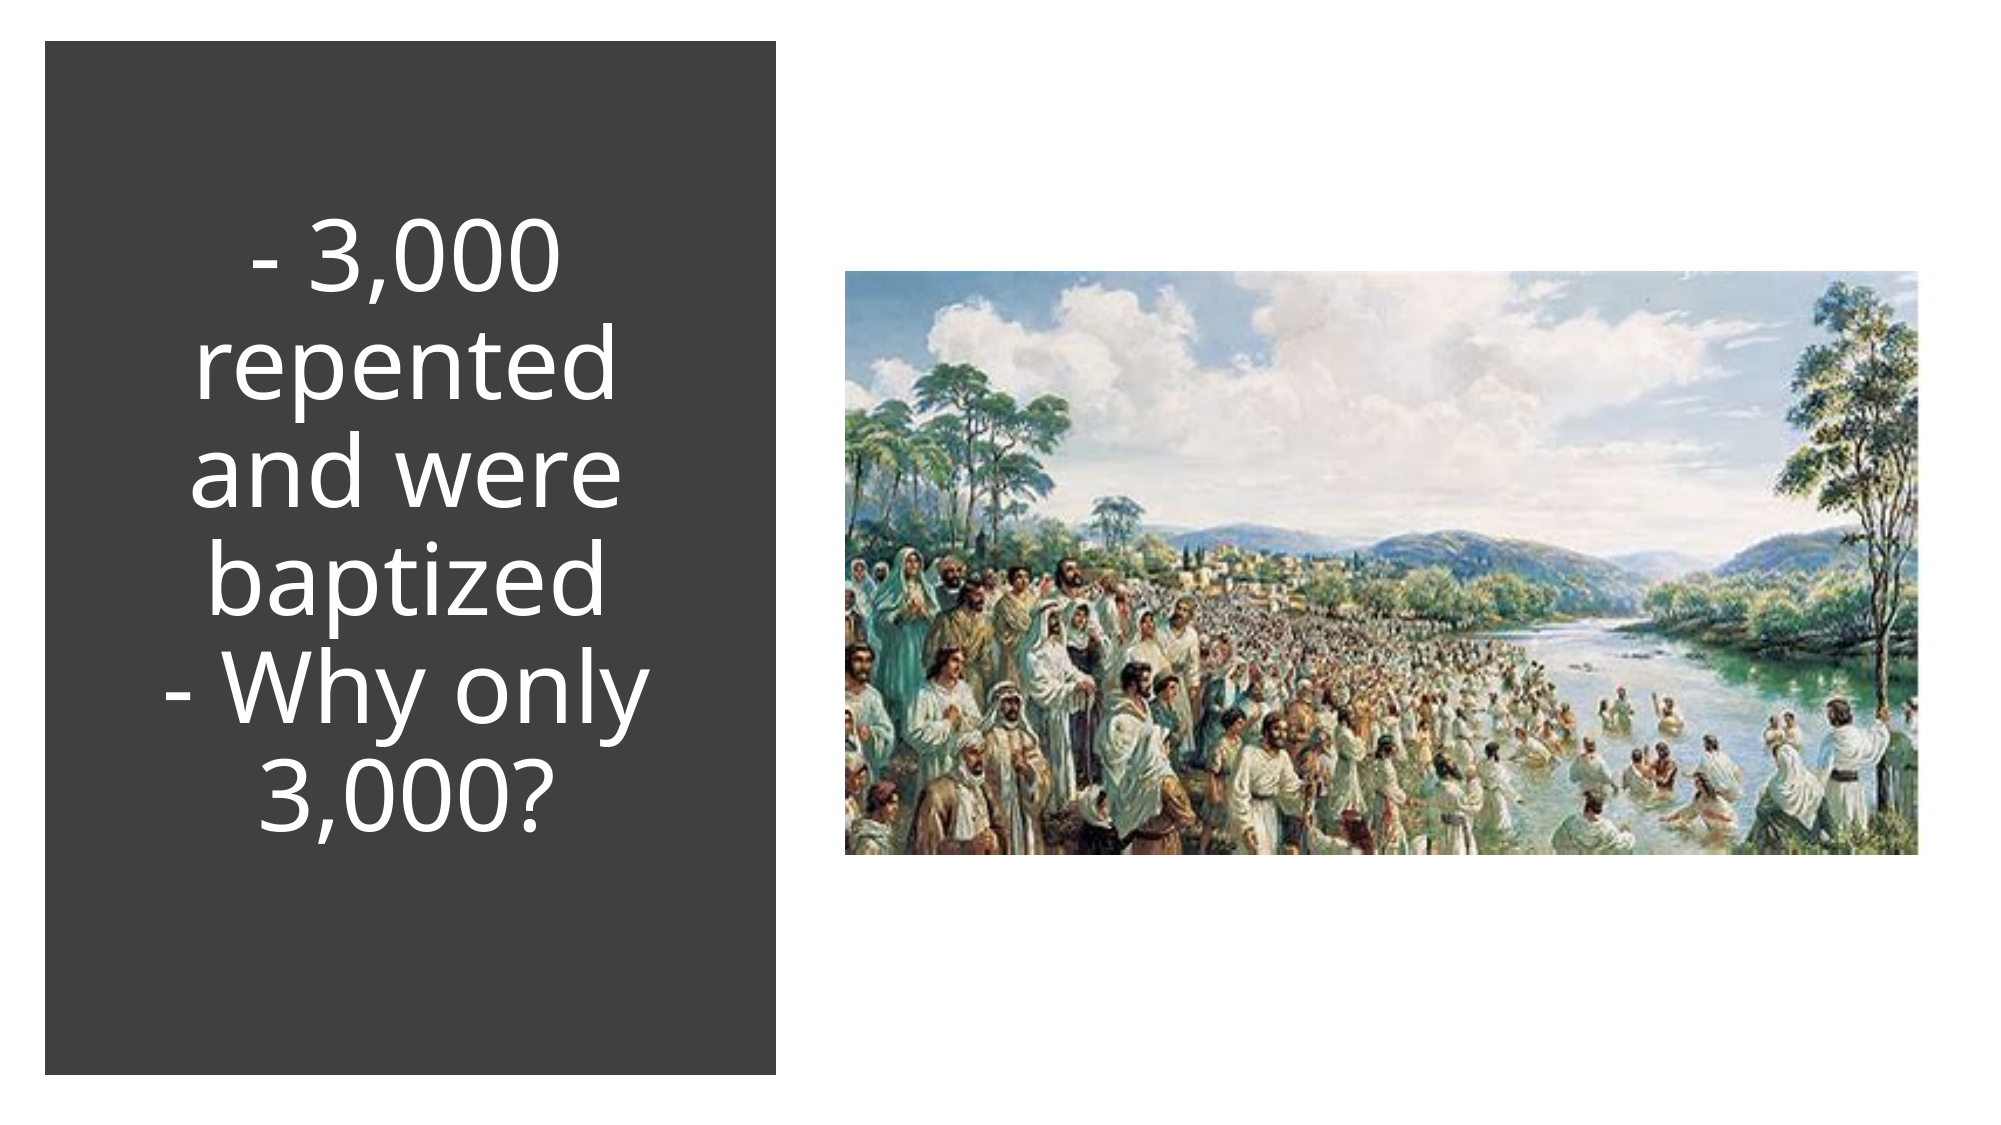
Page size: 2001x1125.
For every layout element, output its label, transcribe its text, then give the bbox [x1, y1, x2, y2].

text_box [54, 50, 767, 1066]
picture [845, 271, 1921, 855]
title - 3,000 repented and were baptized - Why only 3,000? [121, 121, 693, 936]
